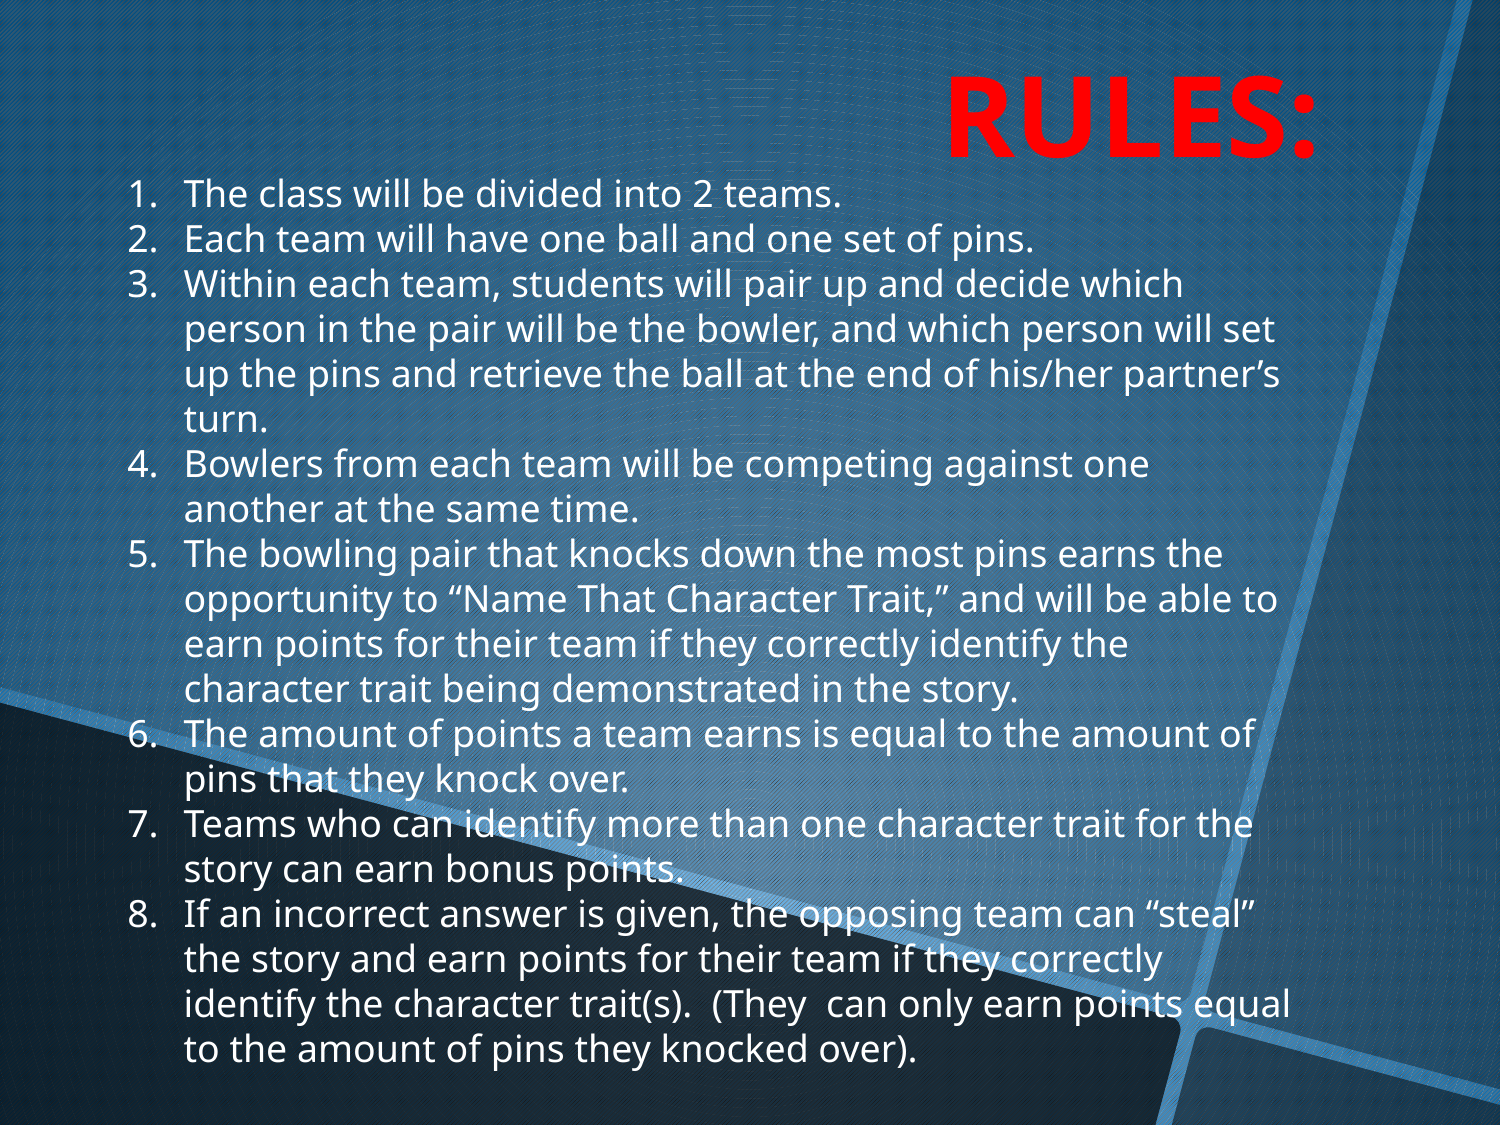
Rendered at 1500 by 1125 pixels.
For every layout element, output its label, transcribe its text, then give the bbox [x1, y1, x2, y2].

text_box RULES: [799, 37, 1463, 188]
text_box The class will be divided into 2 teams. Each team will have one ball and one set of pins. Within each team, students will pair up and decide which person in the pair will be the bowler, and which person will set up the pins and retrieve the ball at the end of his/her partner’s turn. Bowlers from each team will be competing against one another at the same time. The bowling pair that knocks down the most pins earns the opportunity to “Name That Character Trait,” and will be able to earn points for their team if they correctly identify the character trait being demonstrated in the story. The amount of points a team earns is equal to the amount of pins that they knock over. Teams who can identify more than one character trait for the story can earn bonus points. If an incorrect answer is given, the opposing team can “steal” the story and earn points for their team if they correctly identify the character trait(s). (They can only earn points equal to the amount of pins they knocked over). [112, 162, 1313, 1123]
